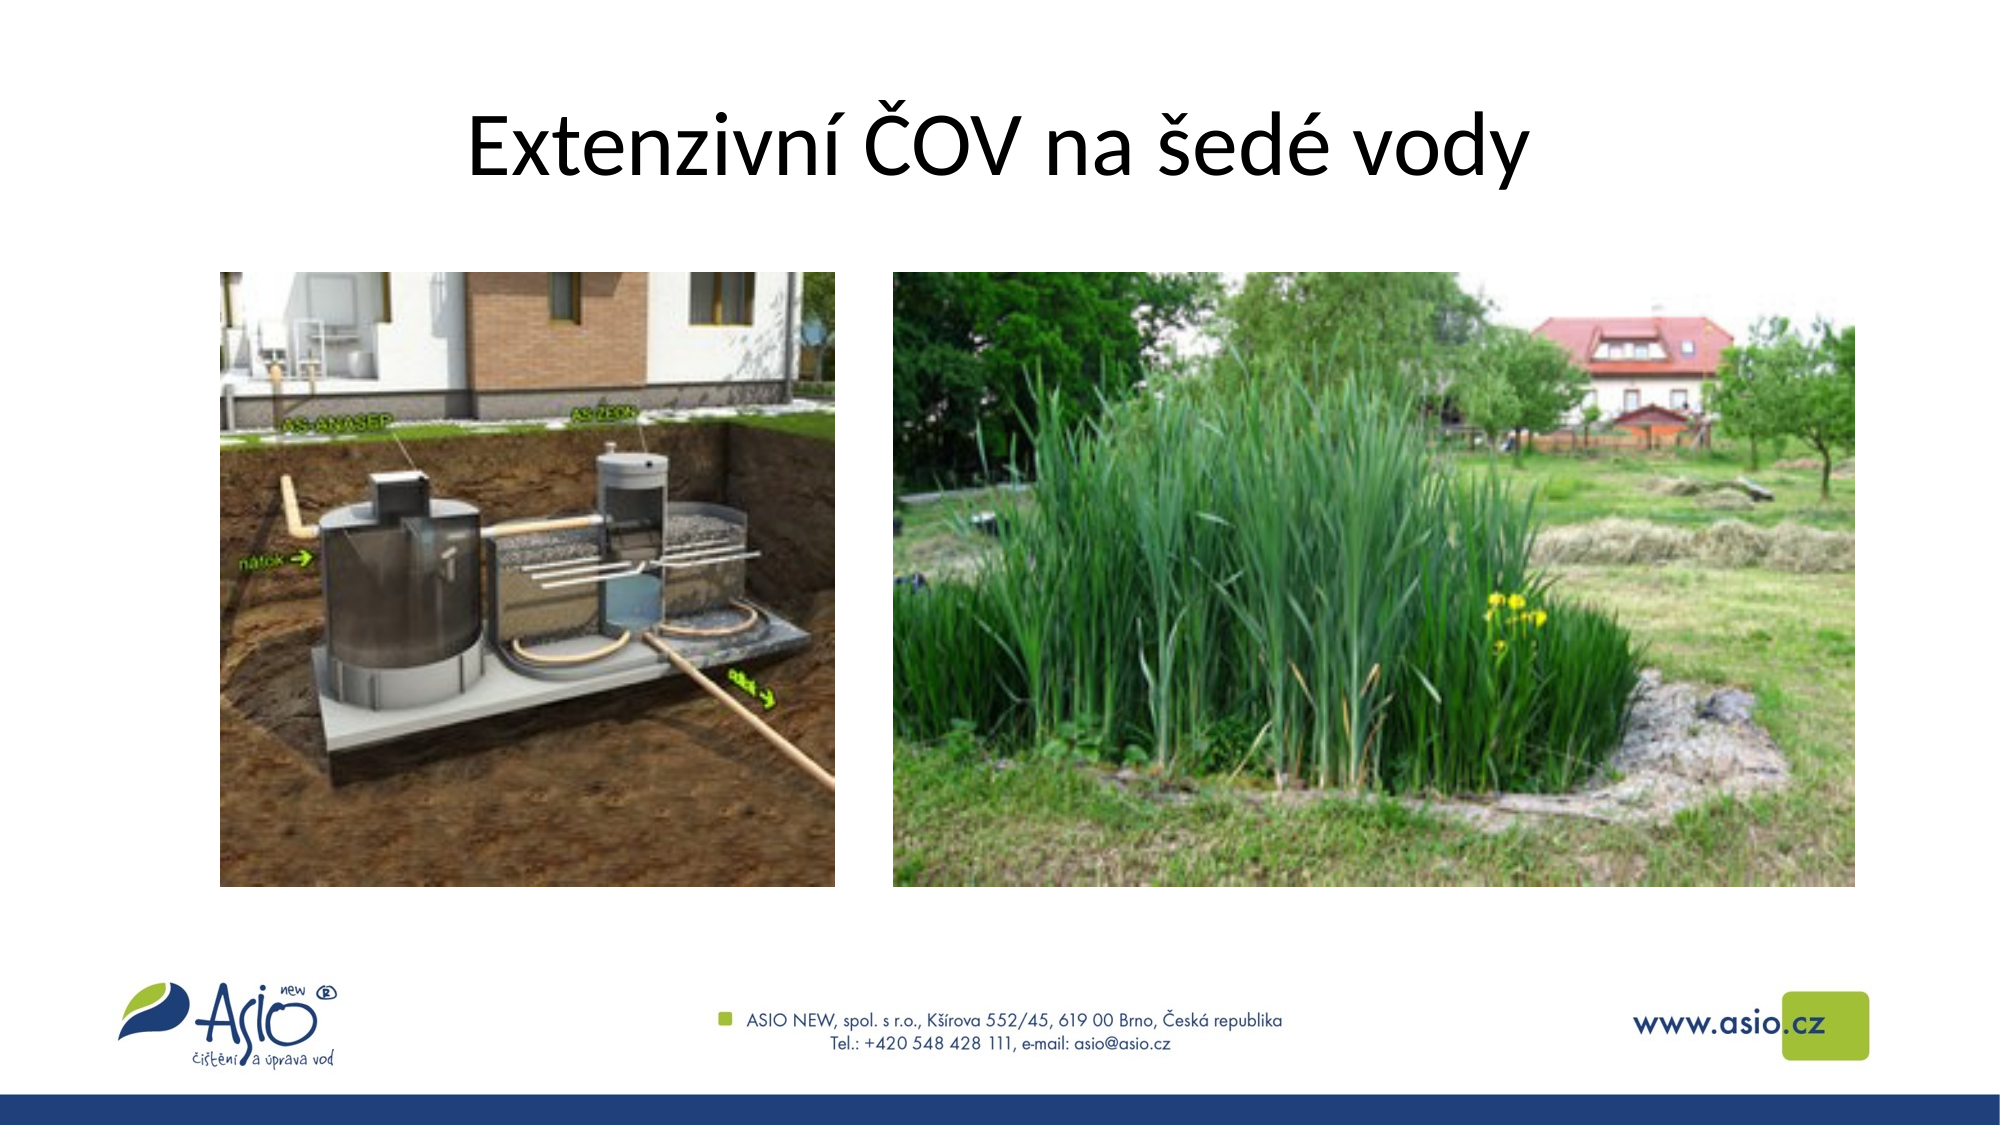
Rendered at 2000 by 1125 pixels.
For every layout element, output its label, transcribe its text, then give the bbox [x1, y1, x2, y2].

title Extenzivní ČOV na šedé vody [99, 45, 1900, 233]
picture [0, 0, 2000, 1125]
